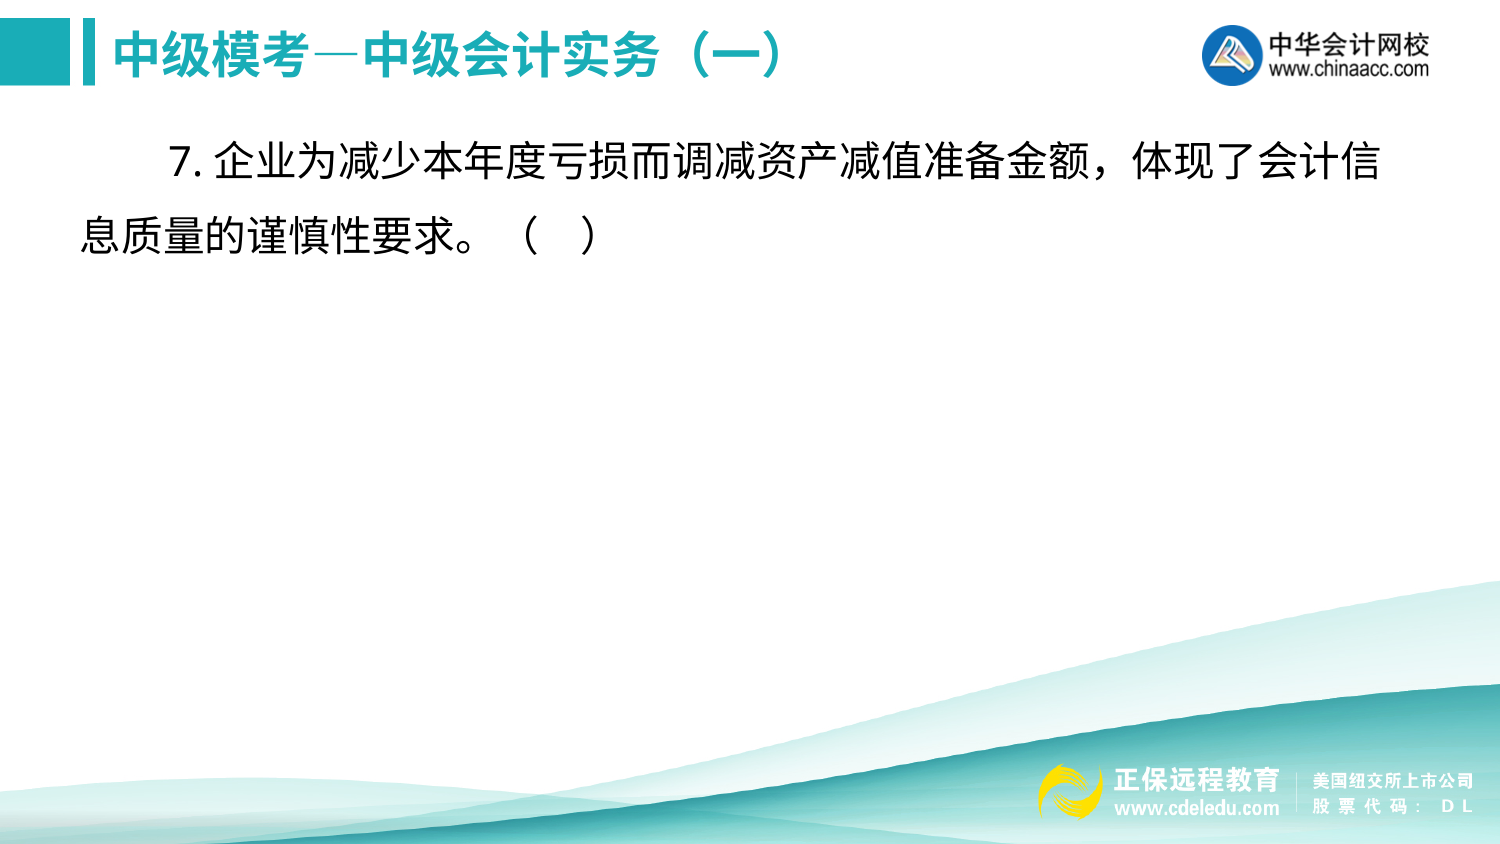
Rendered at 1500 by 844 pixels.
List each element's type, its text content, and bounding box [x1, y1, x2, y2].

picture [0, 0, 1500, 844]
list 7.企业为减少本年度亏损而调减资产减值准备金额，体现了会计信息质量的谨慎性要求。（ ） [64, 102, 1436, 753]
